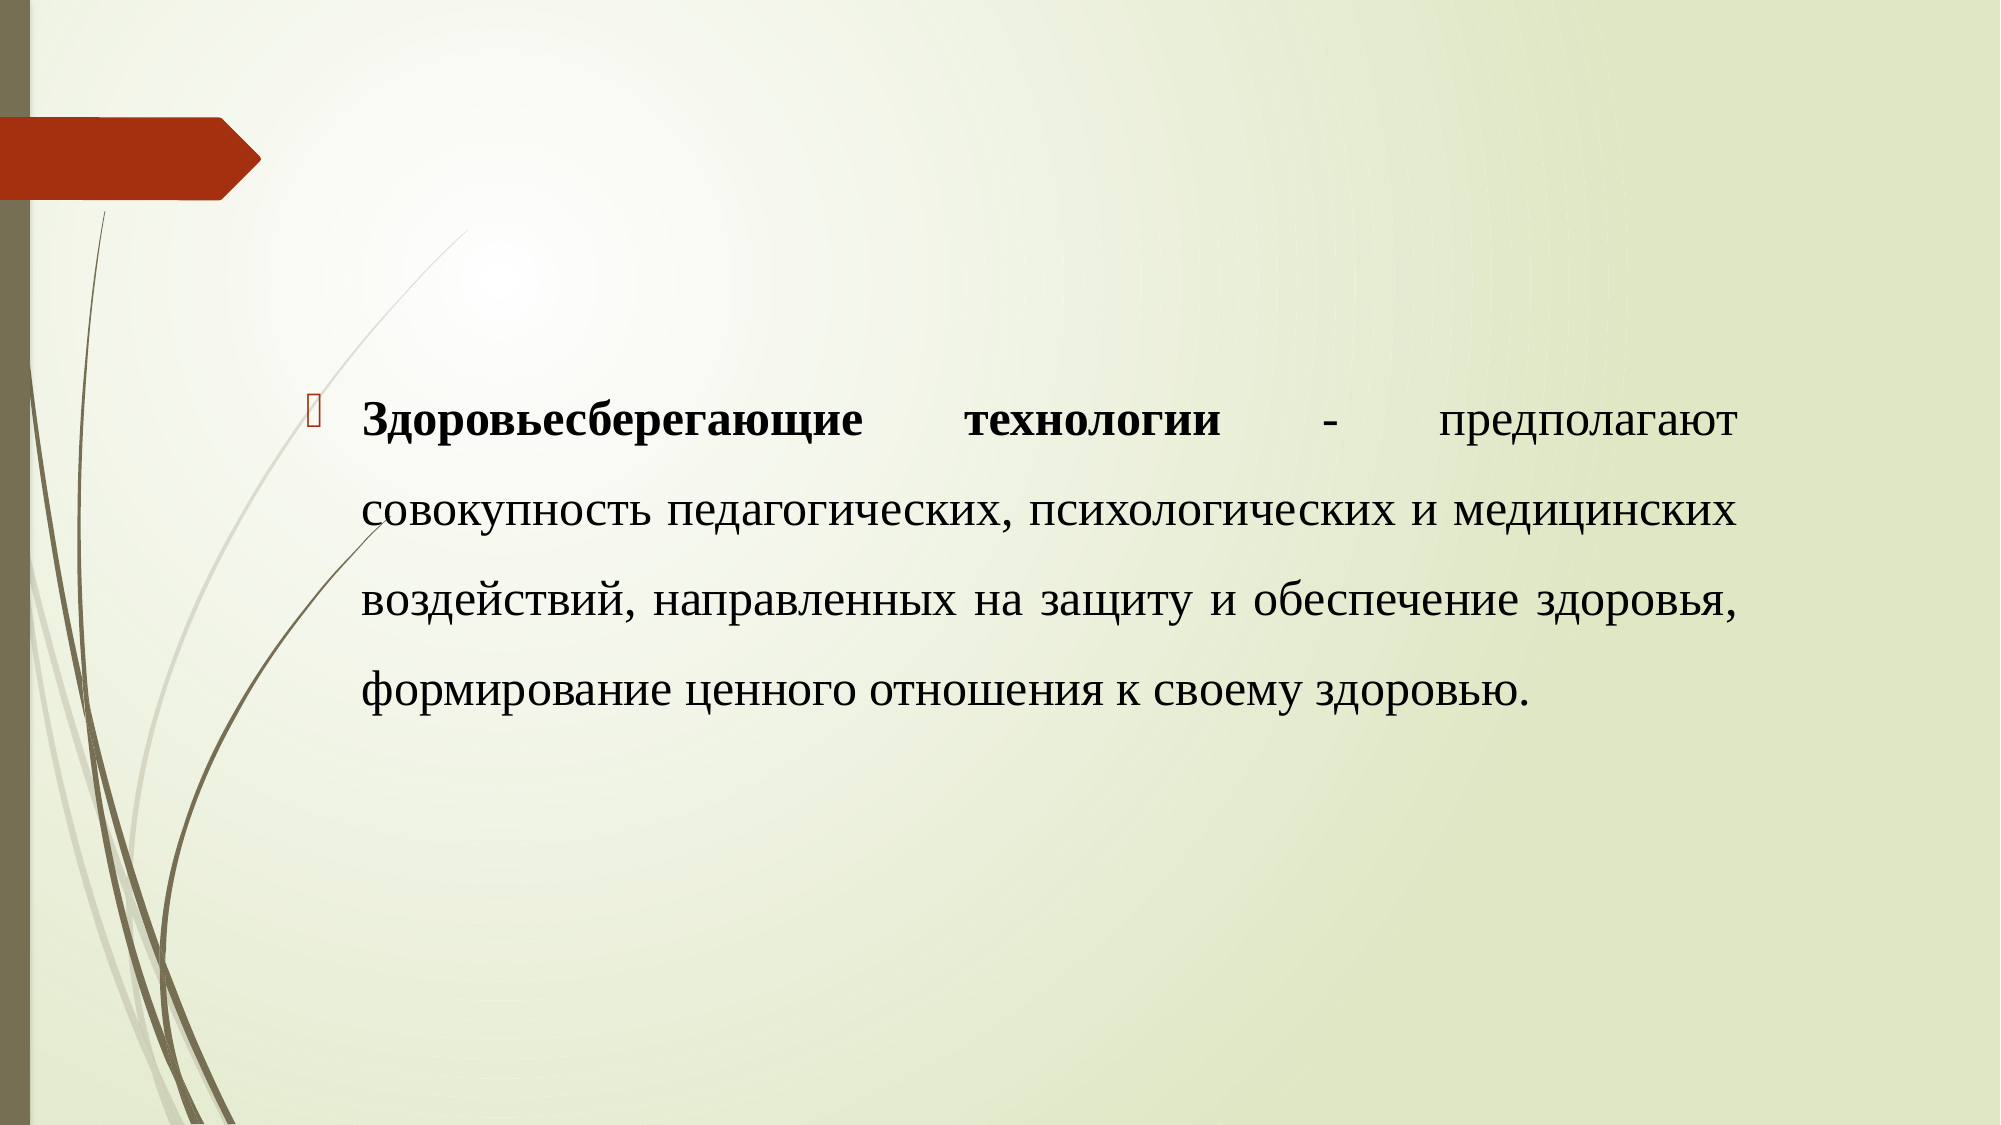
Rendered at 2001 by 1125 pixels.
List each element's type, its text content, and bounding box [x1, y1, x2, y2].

list Здоровьесберегающие технологии - предполагают совокупность педагогических, психологических и медицинских воздействий, направленных на защиту и обеспечение здоровья, формирование ценного отношения к своему здоровью. [290, 347, 1754, 968]
